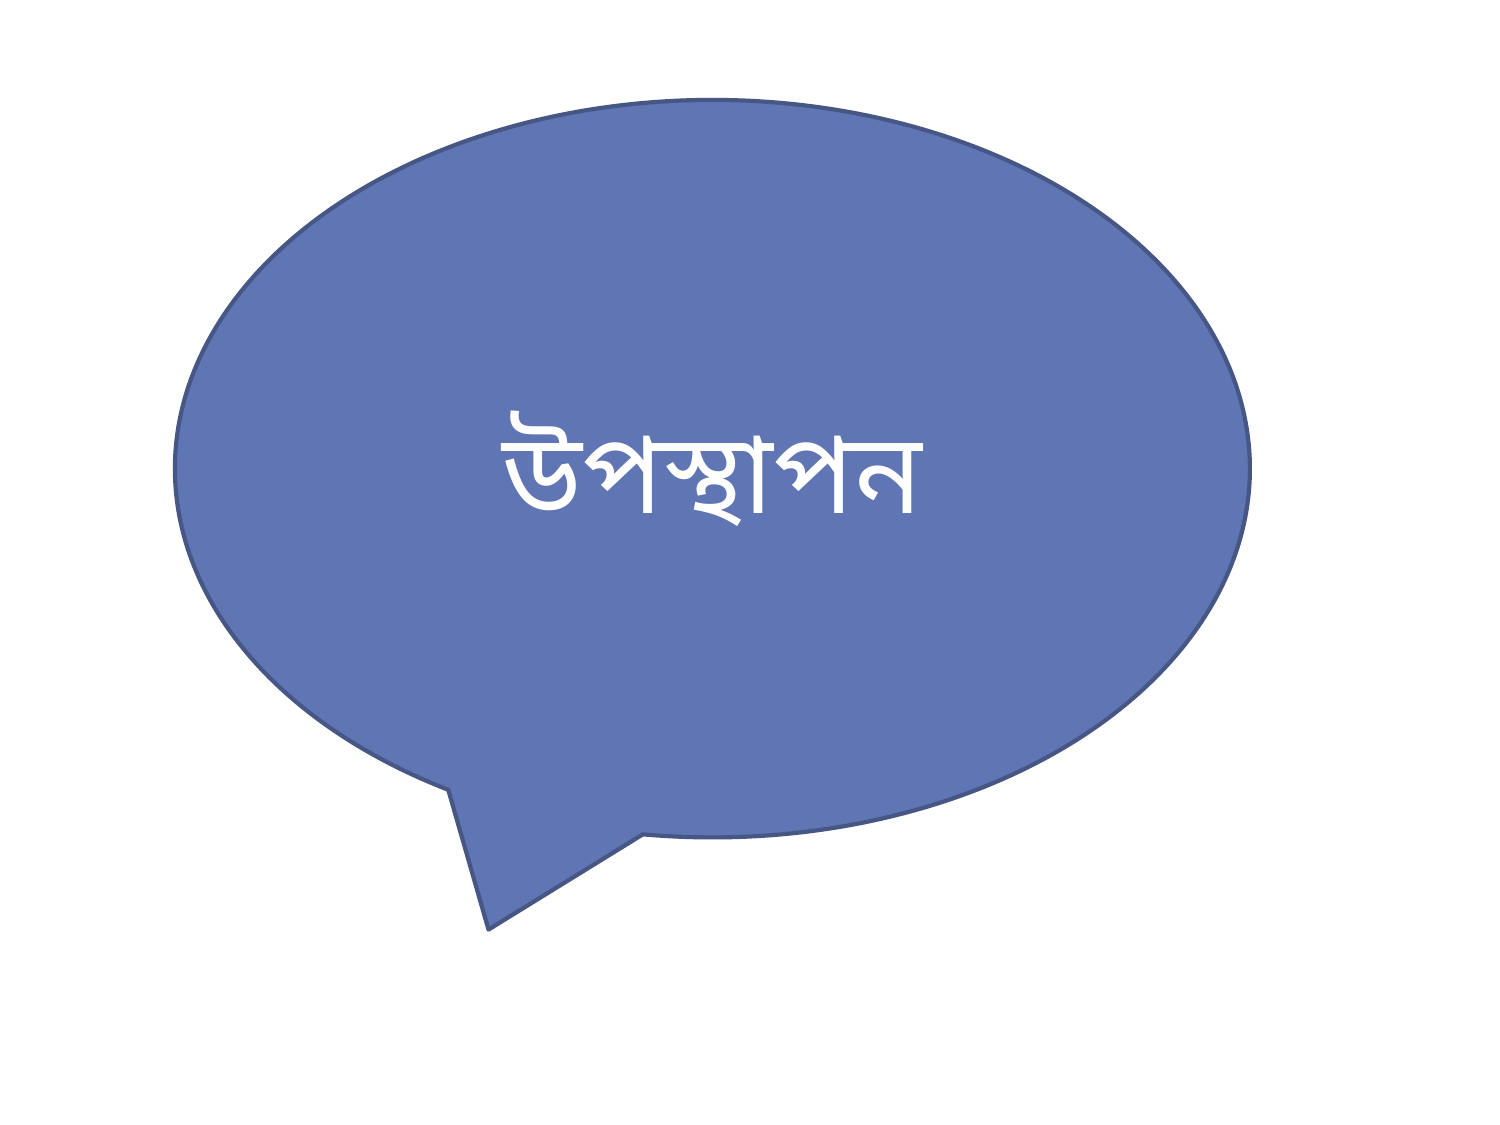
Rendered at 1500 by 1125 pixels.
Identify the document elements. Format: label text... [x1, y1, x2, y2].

text_box উপস্থাপন [172, 97, 1252, 932]
